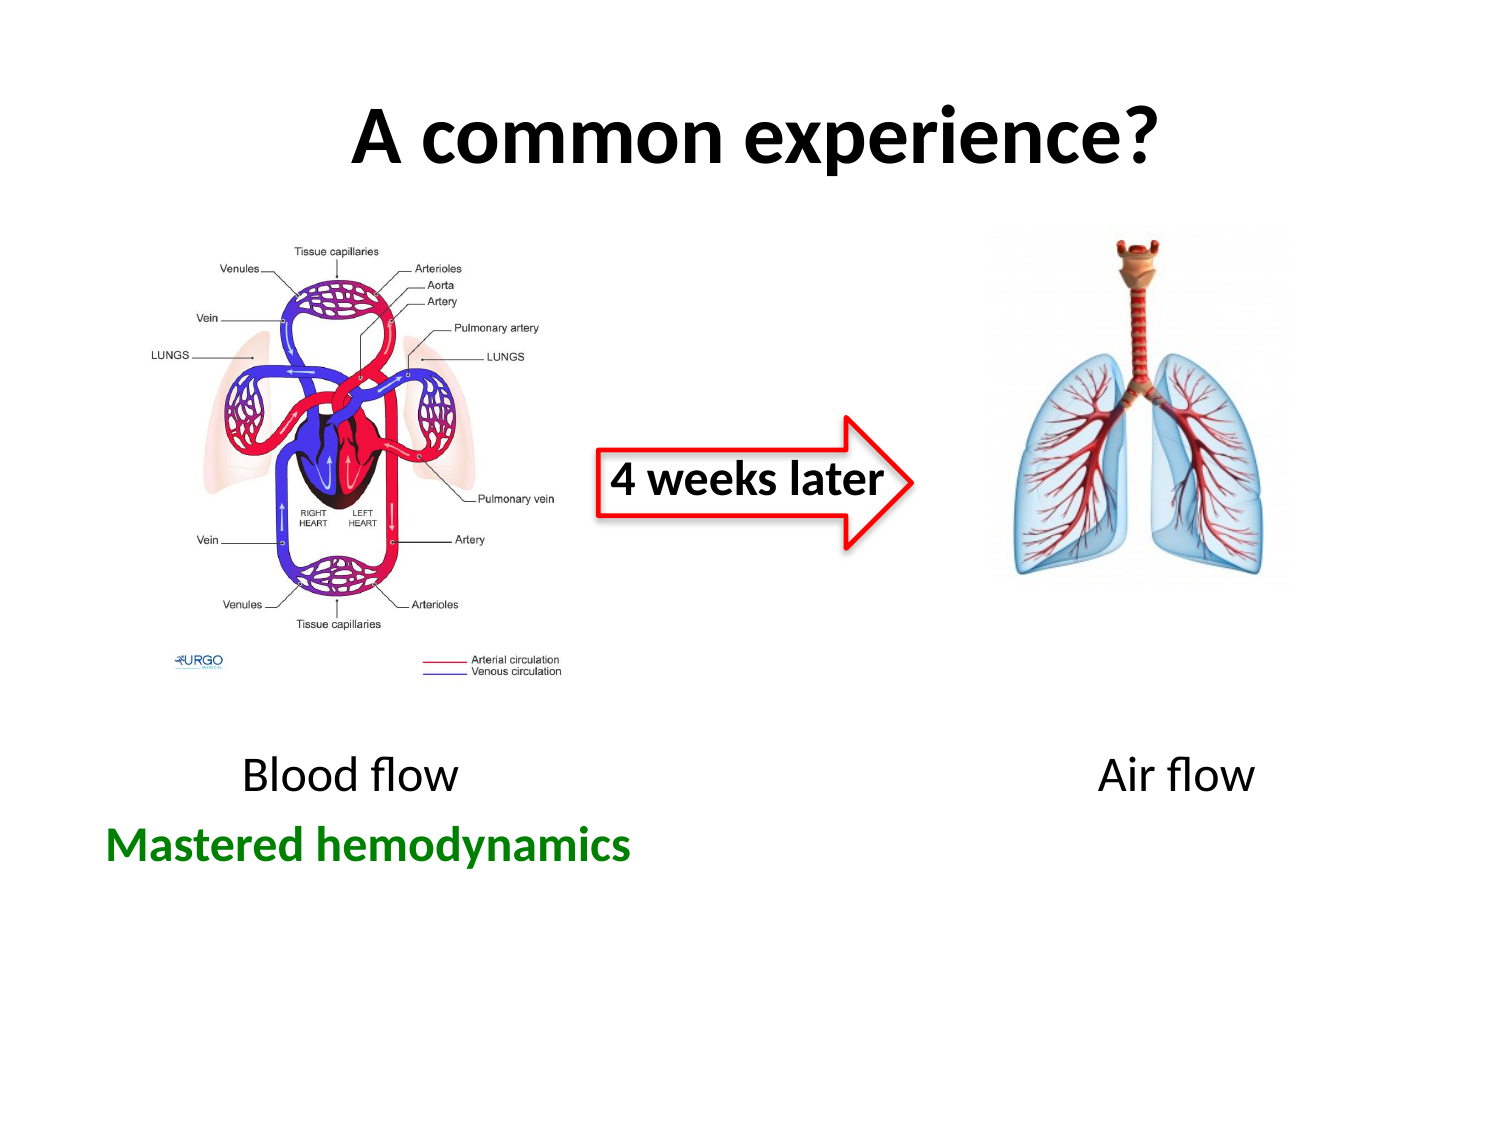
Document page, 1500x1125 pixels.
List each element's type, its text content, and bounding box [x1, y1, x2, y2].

text_box [856, 426, 868, 438]
text_box A common experience? [120, 72, 1394, 188]
text_box Air flow [1013, 733, 1340, 809]
text_box Mastered hemodynamics [90, 803, 671, 879]
text_box [598, 514, 856, 549]
text_box [598, 393, 856, 438]
text_box 4 weeks later [595, 438, 937, 514]
text_box [856, 514, 882, 540]
picture [986, 222, 1291, 594]
text_box Blood flow [136, 733, 565, 803]
picture [149, 244, 565, 683]
